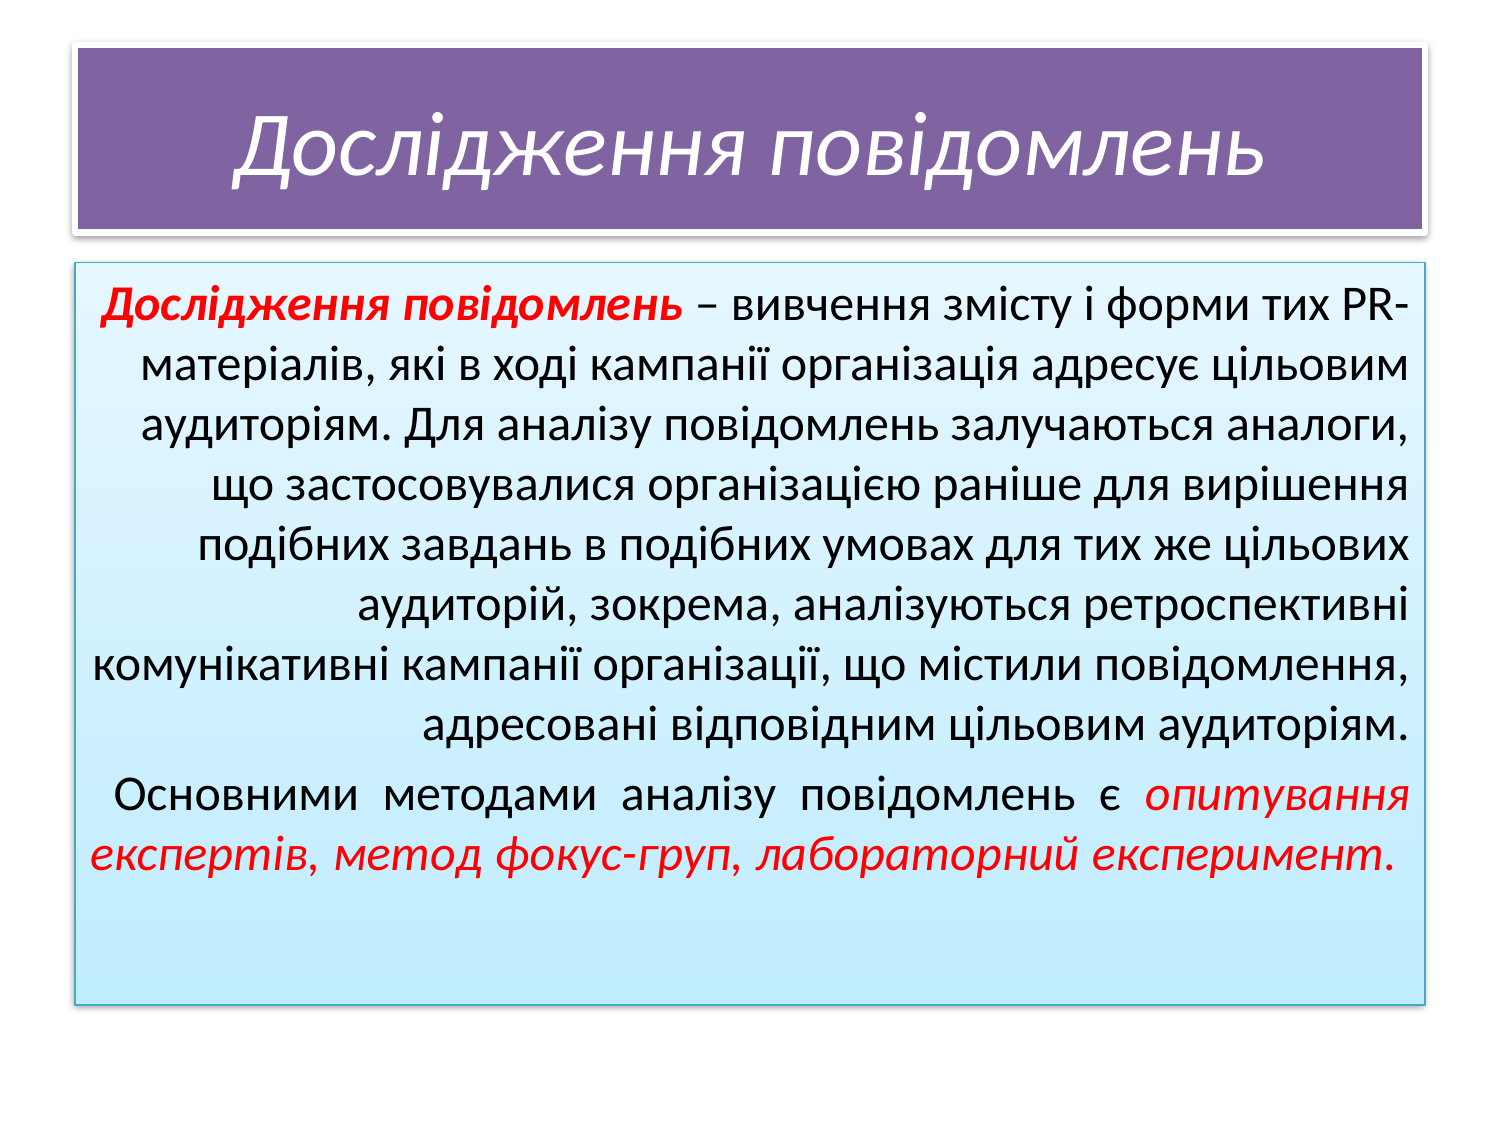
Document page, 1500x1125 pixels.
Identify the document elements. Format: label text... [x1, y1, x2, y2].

list Дослідження повідомлень – вивчення змісту і форми тих PR-матеріалів, які в ході кампанії організація адресує цільовим аудиторіям. Для аналізу повідомлень залучаються аналоги, що застосовувалися організацією раніше для вирішення подібних завдань в подібних умовах для тих же цільових аудиторій, зокрема, аналізуються ретроспективні комунікативні кампанії організації, що містили повідомлення, адресовані відповідним цільовим аудиторіям. Основними методами аналізу повідомлень є опитування експертів, метод фокус-груп, лабораторний експеримент. [74, 262, 1426, 1006]
title Дослідження повідомлень [72, 42, 1428, 236]
